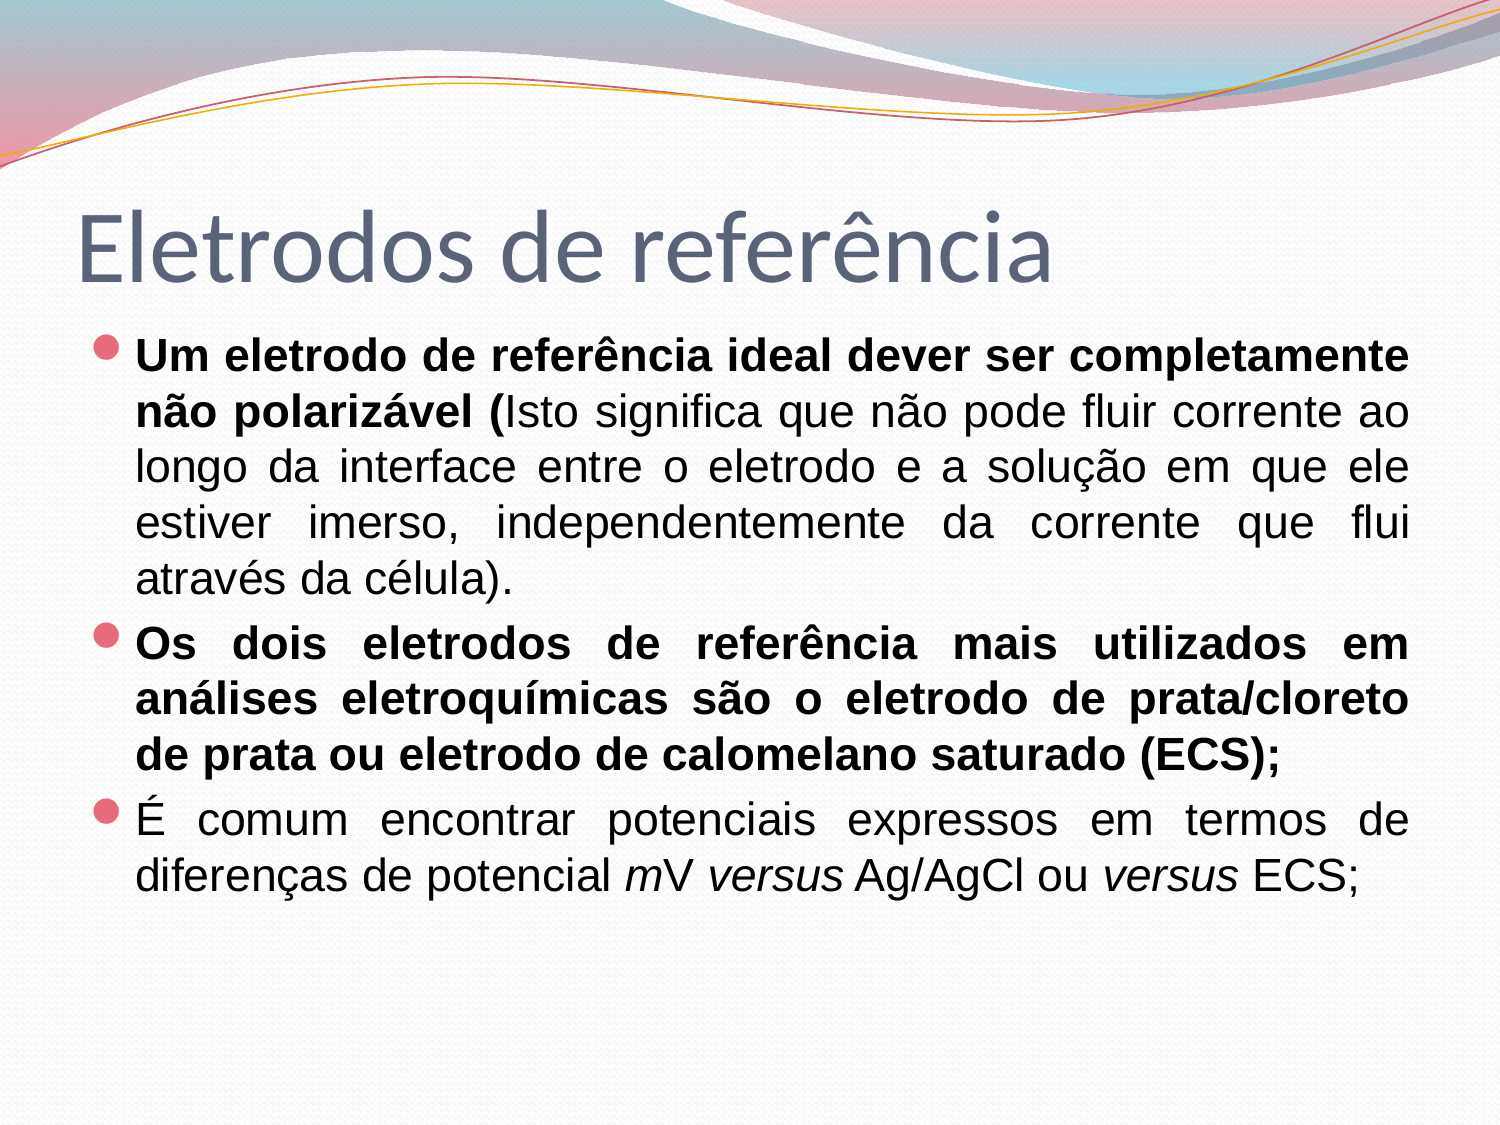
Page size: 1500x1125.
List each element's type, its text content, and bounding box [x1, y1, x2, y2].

title Eletrodos de referência [75, 115, 1425, 303]
list Um eletrodo de referência ideal dever ser completamente não polarizável (Isto significa que não pode fluir corrente ao longo da interface entre o eletrodo e a solução em que ele estiver imerso, independentemente da corrente que flui através da célula). Os dois eletrodos de referência mais utilizados em análises eletroquímicas são o eletrodo de prata/cloreto de prata ou eletrodo de calomelano saturado (ECS); É comum encontrar potenciais expressos em termos de diferenças de potencial mV versus Ag/AgCl ou versus ECS; [75, 317, 1425, 1038]
